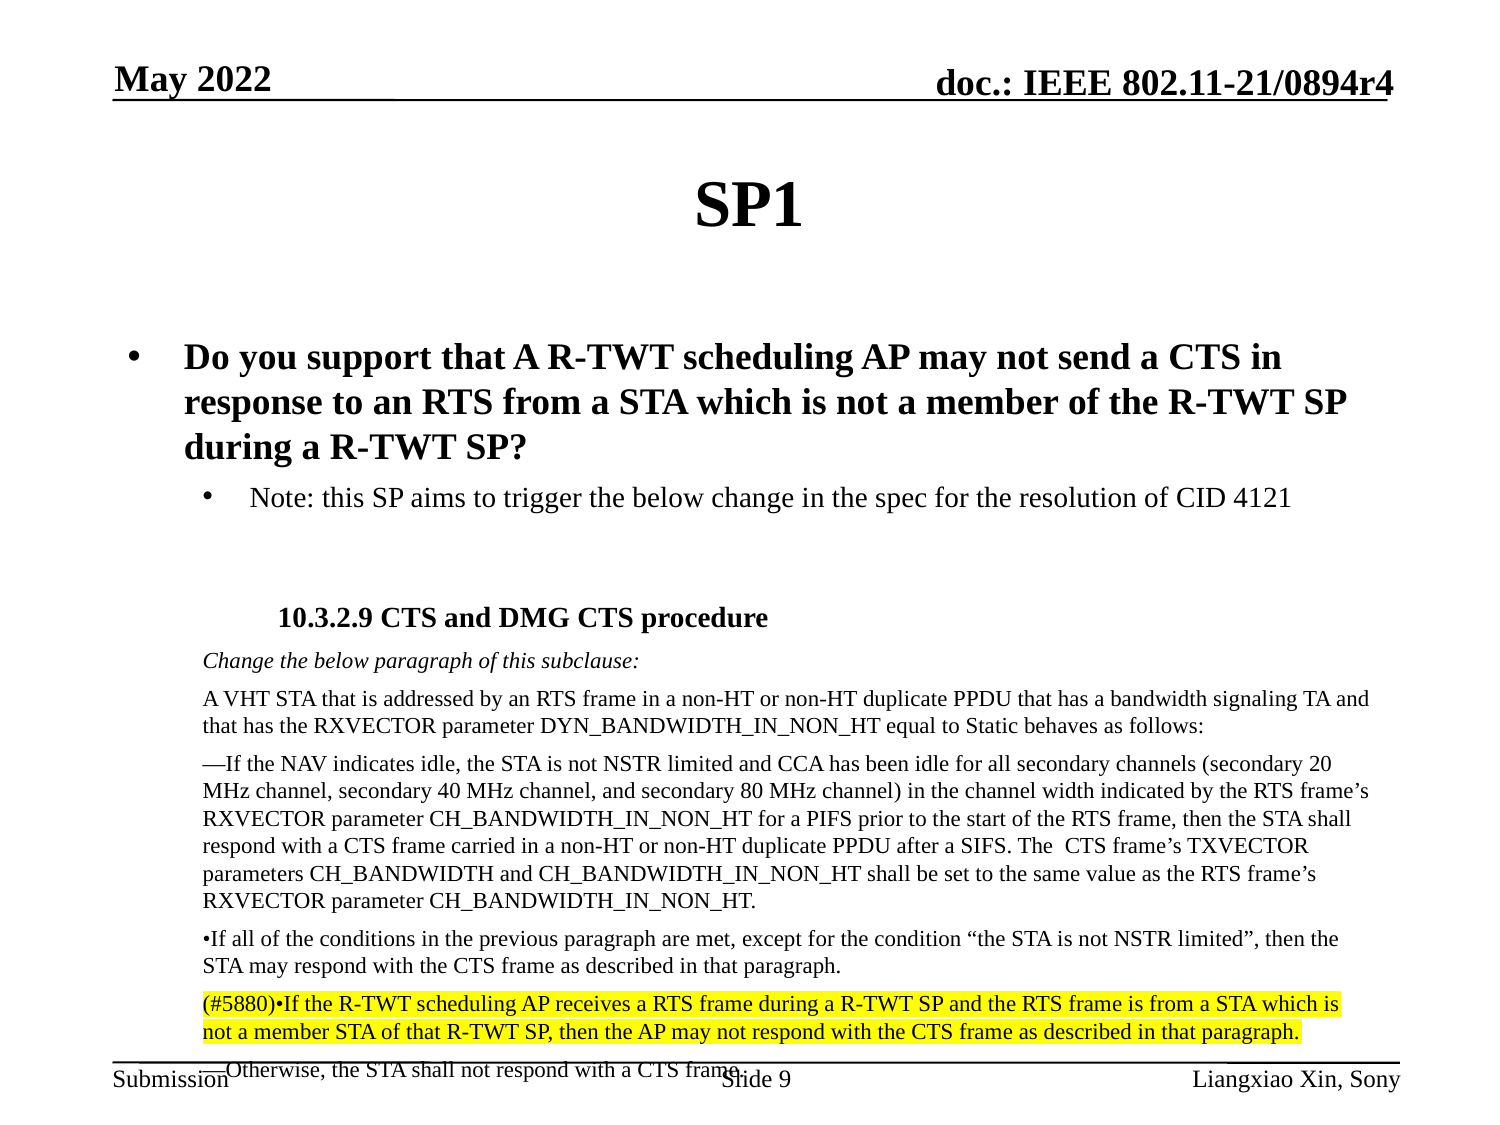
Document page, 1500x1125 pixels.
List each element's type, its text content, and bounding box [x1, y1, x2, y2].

title SP1 [112, 112, 1388, 288]
list Do you support that A R-TWT scheduling AP may not send a CTS in response to an RTS from a STA which is not a member of the R-TWT SP during a R-TWT SP? Note: this SP aims to trigger the below change in the spec for the resolution of CID 4121 10.3.2.9 CTS and DMG CTS procedure Change the below paragraph of this subclause: A VHT STA that is addressed by an RTS frame in a non-HT or non-HT duplicate PPDU that has a bandwidth signaling TA and that has the RXVECTOR parameter DYN_BANDWIDTH_IN_NON_HT equal to Static behaves as follows: —If the NAV indicates idle, the STA is not NSTR limited and CCA has been idle for all secondary channels (secondary 20 MHz channel, secondary 40 MHz channel, and secondary 80 MHz channel) in the channel width indicated by the RTS frame’s RXVECTOR parameter CH_BANDWIDTH_IN_NON_HT for a PIFS prior to the start of the RTS frame, then the STA shall respond with a CTS frame carried in a non-HT or non-HT duplicate PPDU after a SIFS. The CTS frame’s TXVECTOR parameters CH_BANDWIDTH and CH_BANDWIDTH_IN_NON_HT shall be set to the same value as the RTS frame’s RXVECTOR parameter CH_BANDWIDTH_IN_NON_HT. •If all of the conditions in the previous paragraph are met, except for the condition “the STA is not NSTR limited”, then the STA may respond with the CTS frame as described in that paragraph. (#5880)•If the R-TWT scheduling AP receives a RTS frame during a R-TWT SP and the RTS frame is from a STA which is not a member STA of that R-TWT SP, then the AP may not respond with the CTS frame as described in that paragraph. —Otherwise, the STA shall not respond with a CTS frame. [112, 324, 1388, 1000]
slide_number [114, 54, 423, 100]
footer Liangxiao Xin, Sony [878, 1061, 1402, 1093]
slide_number Slide 9 [712, 1061, 800, 1123]
